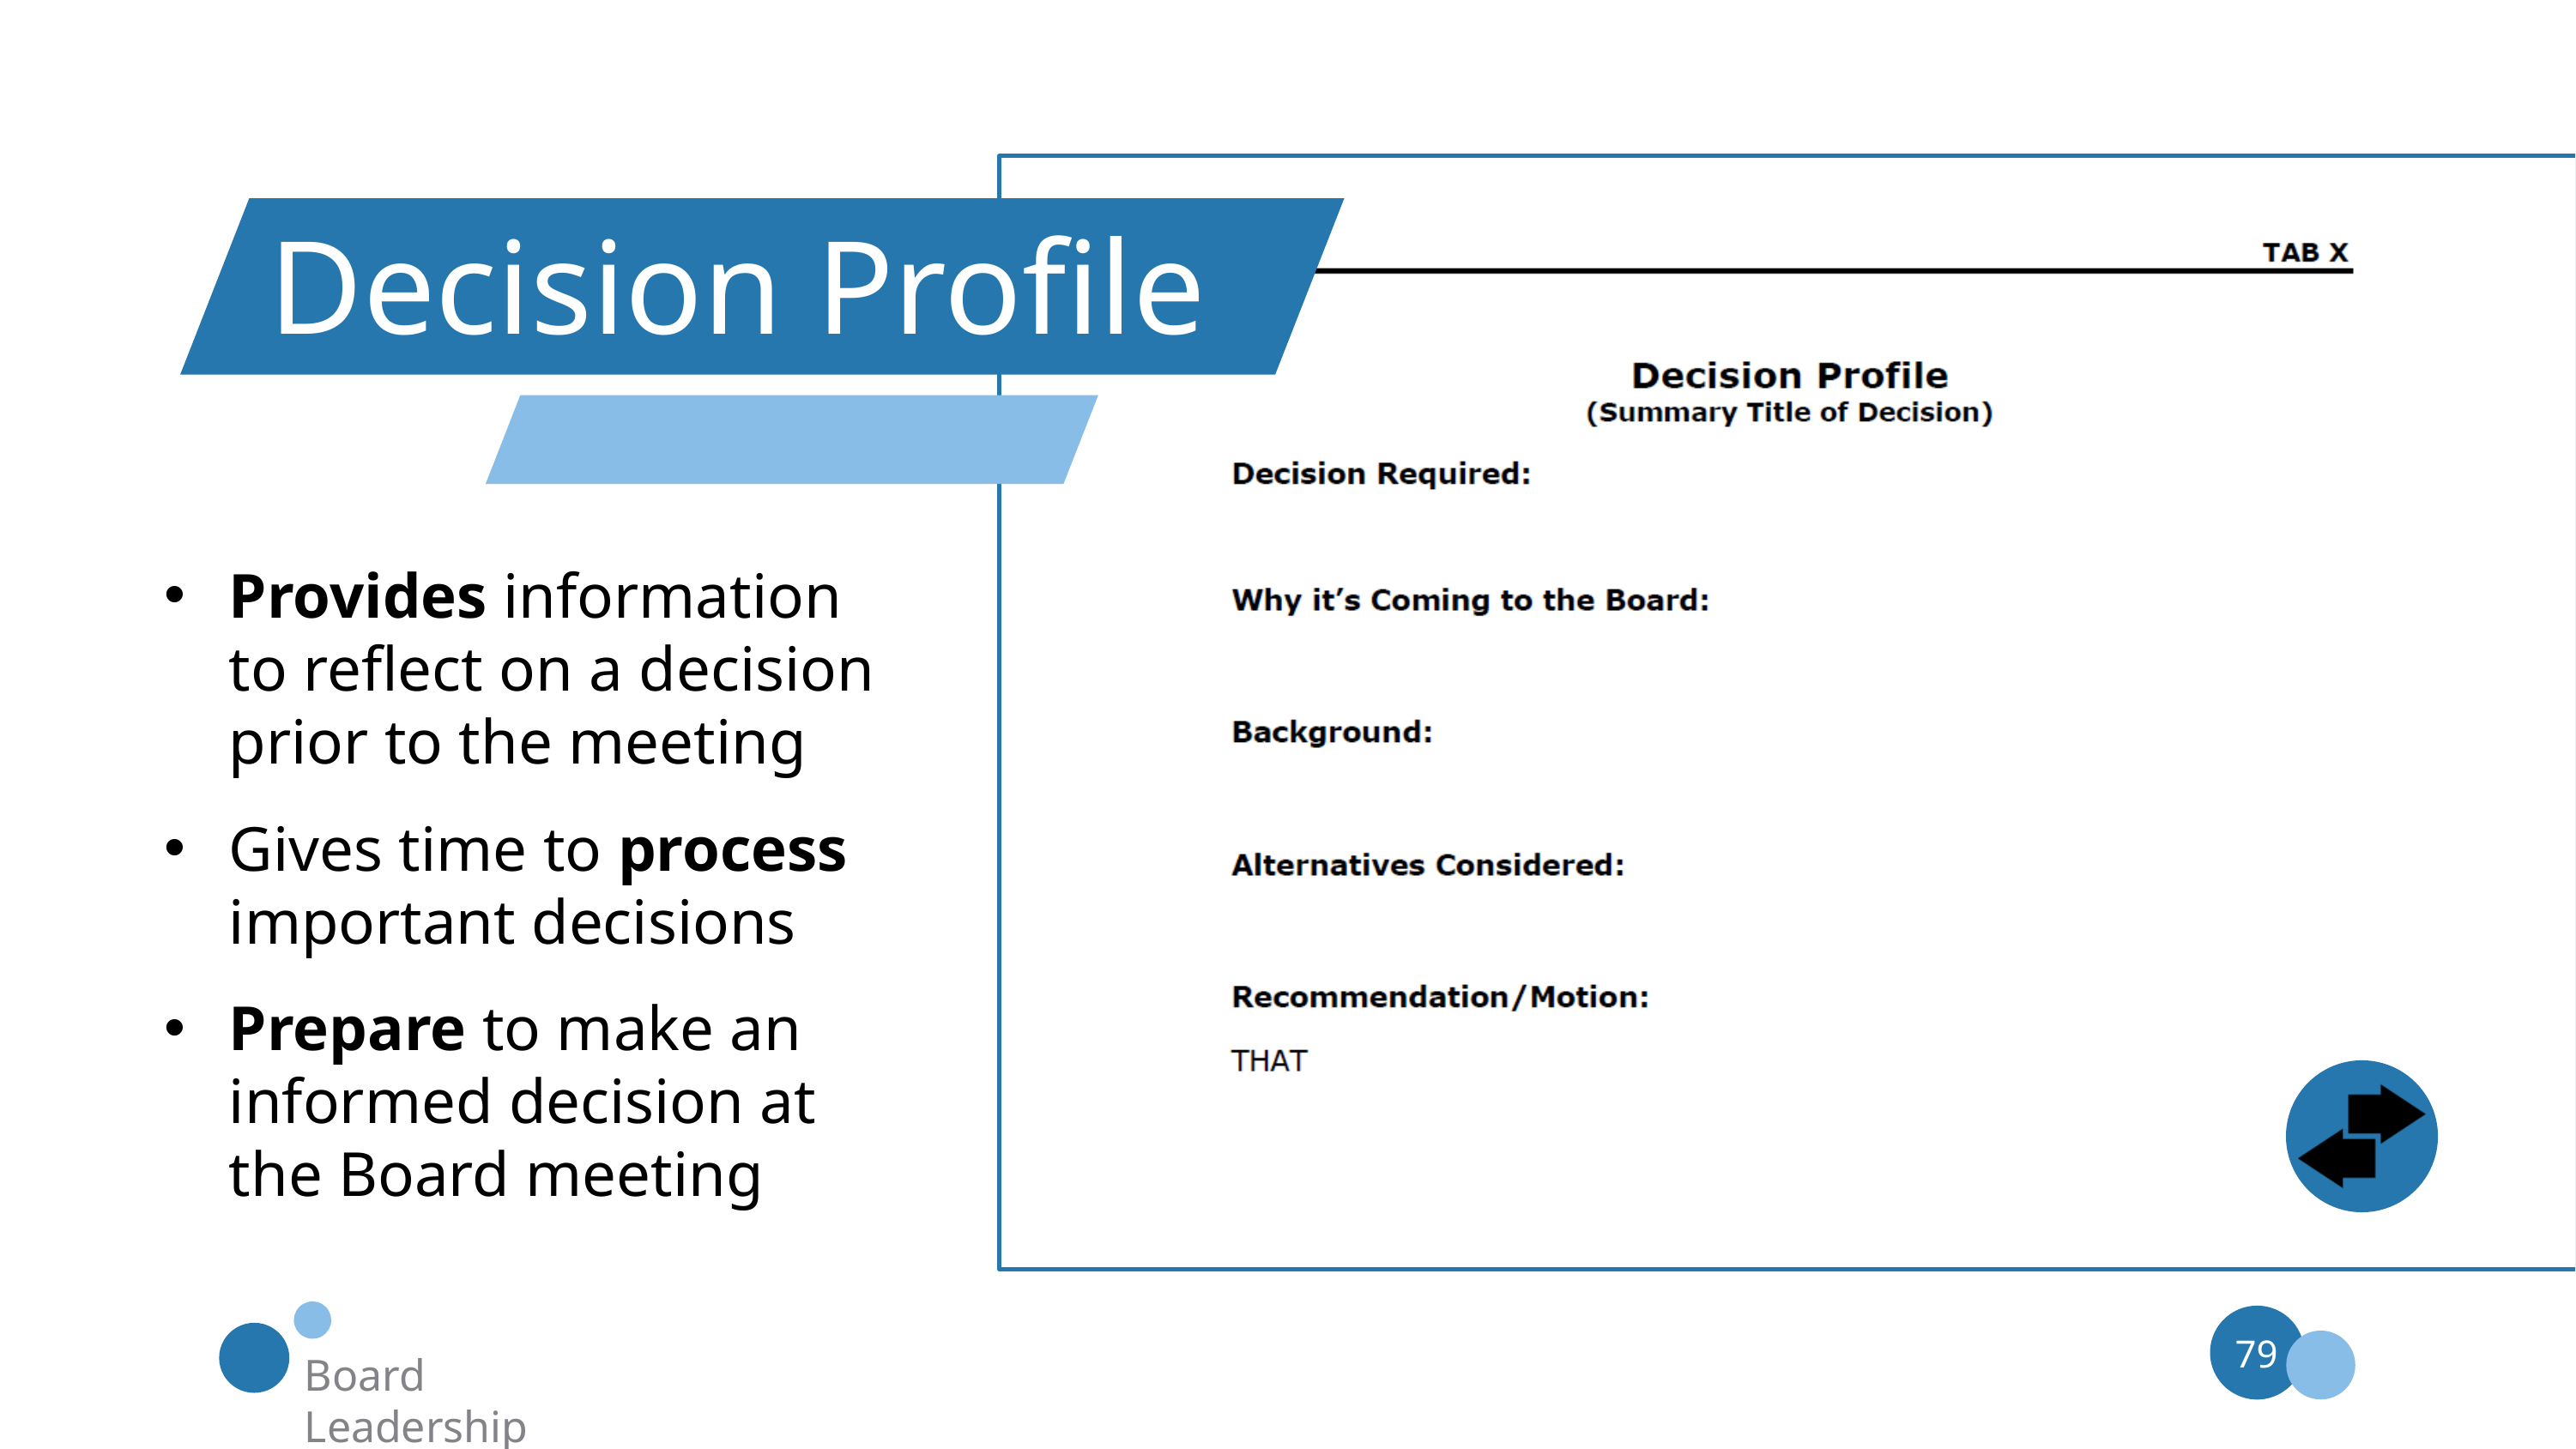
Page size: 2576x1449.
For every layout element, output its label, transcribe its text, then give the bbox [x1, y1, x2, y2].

picture [1001, 157, 2575, 1268]
text_box Provides information to reflect on a decision prior to the meeting Gives time to process important decisions Prepare to make an informed decision at the Board meeting [145, 547, 917, 1219]
text_box [178, 196, 484, 377]
text_box Decision Profile [250, 196, 996, 371]
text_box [485, 371, 1099, 485]
